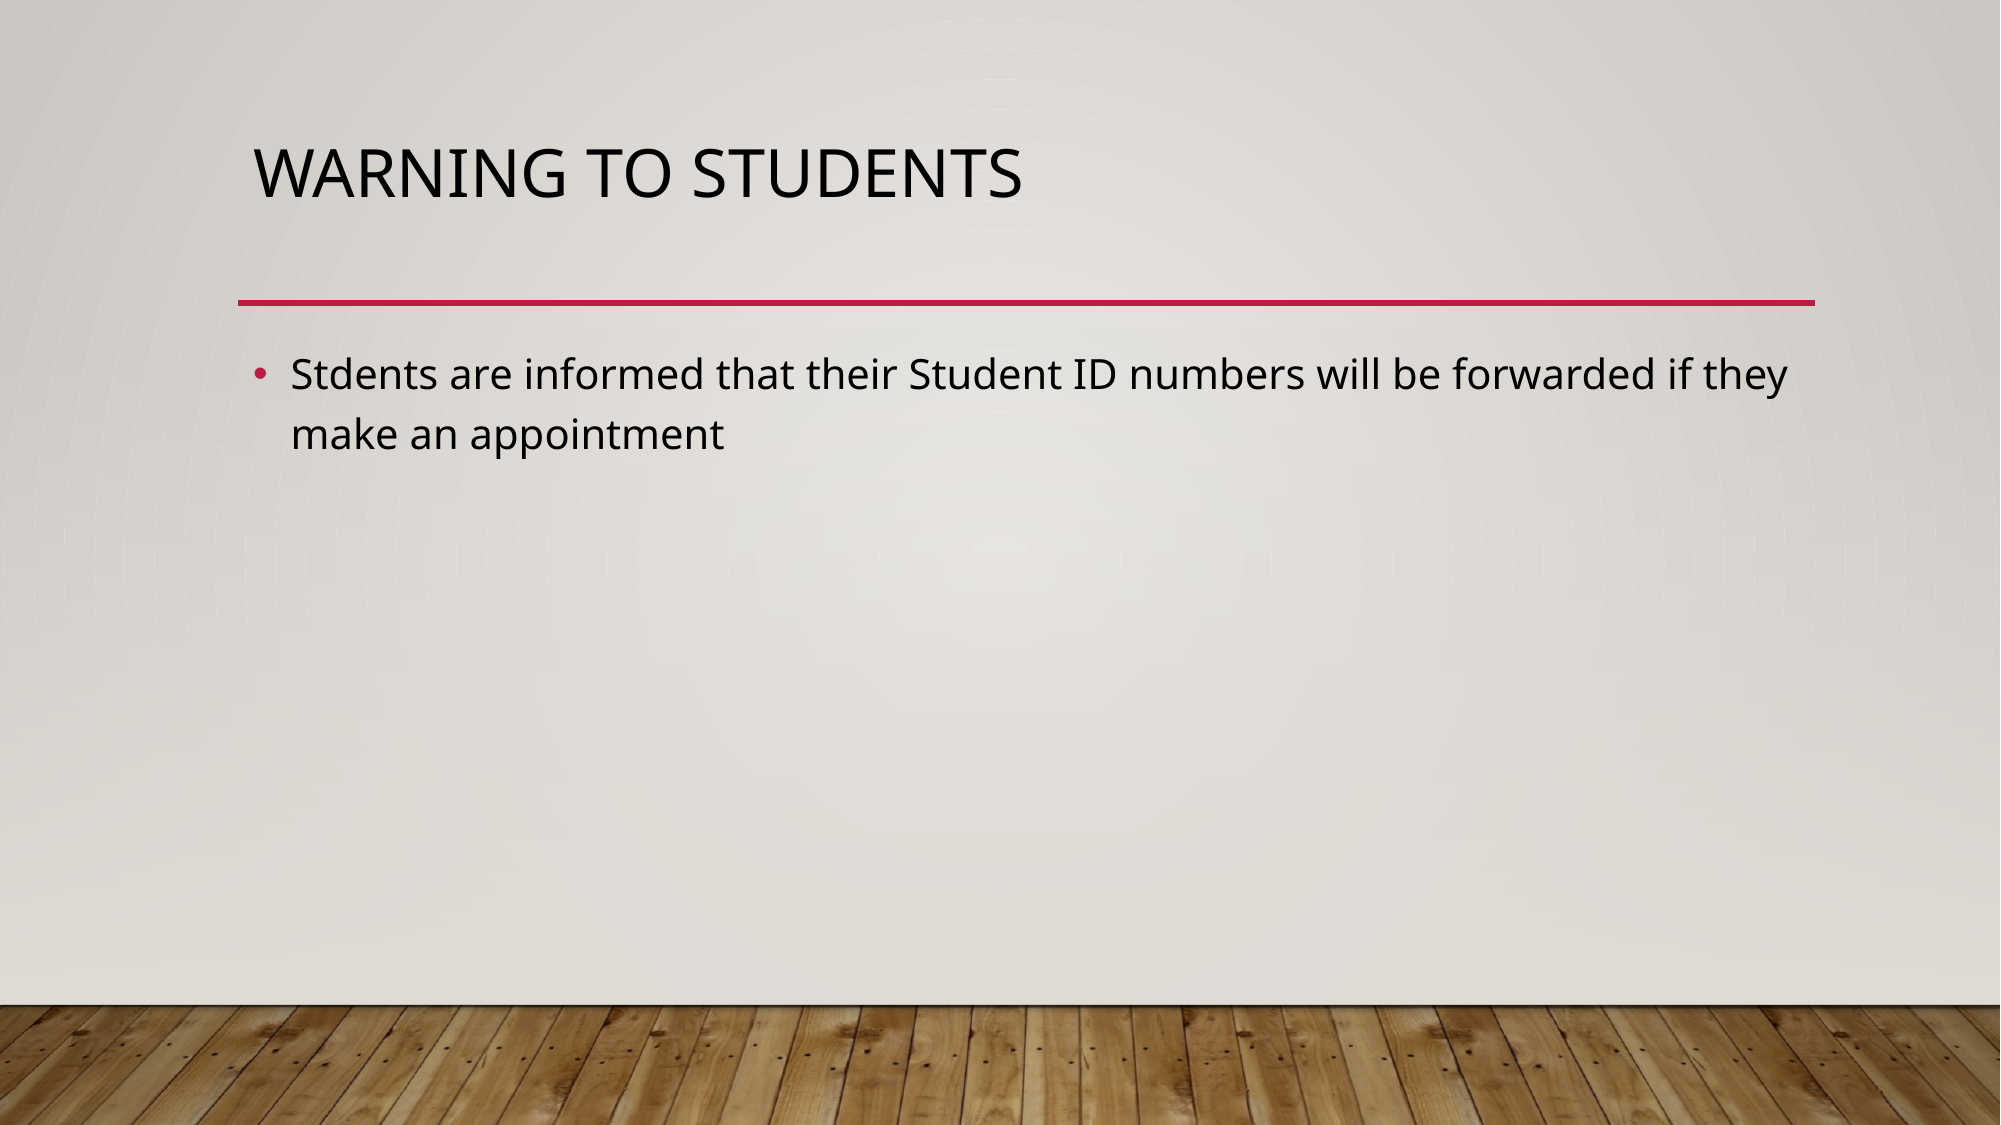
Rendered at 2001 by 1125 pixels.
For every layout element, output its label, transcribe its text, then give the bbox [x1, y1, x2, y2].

picture [0, 1005, 2000, 1125]
list Stdents are informed that their Student ID numbers will be forwarded if they make an appointment [238, 330, 1814, 897]
title Warning to Students [238, 131, 1814, 305]
